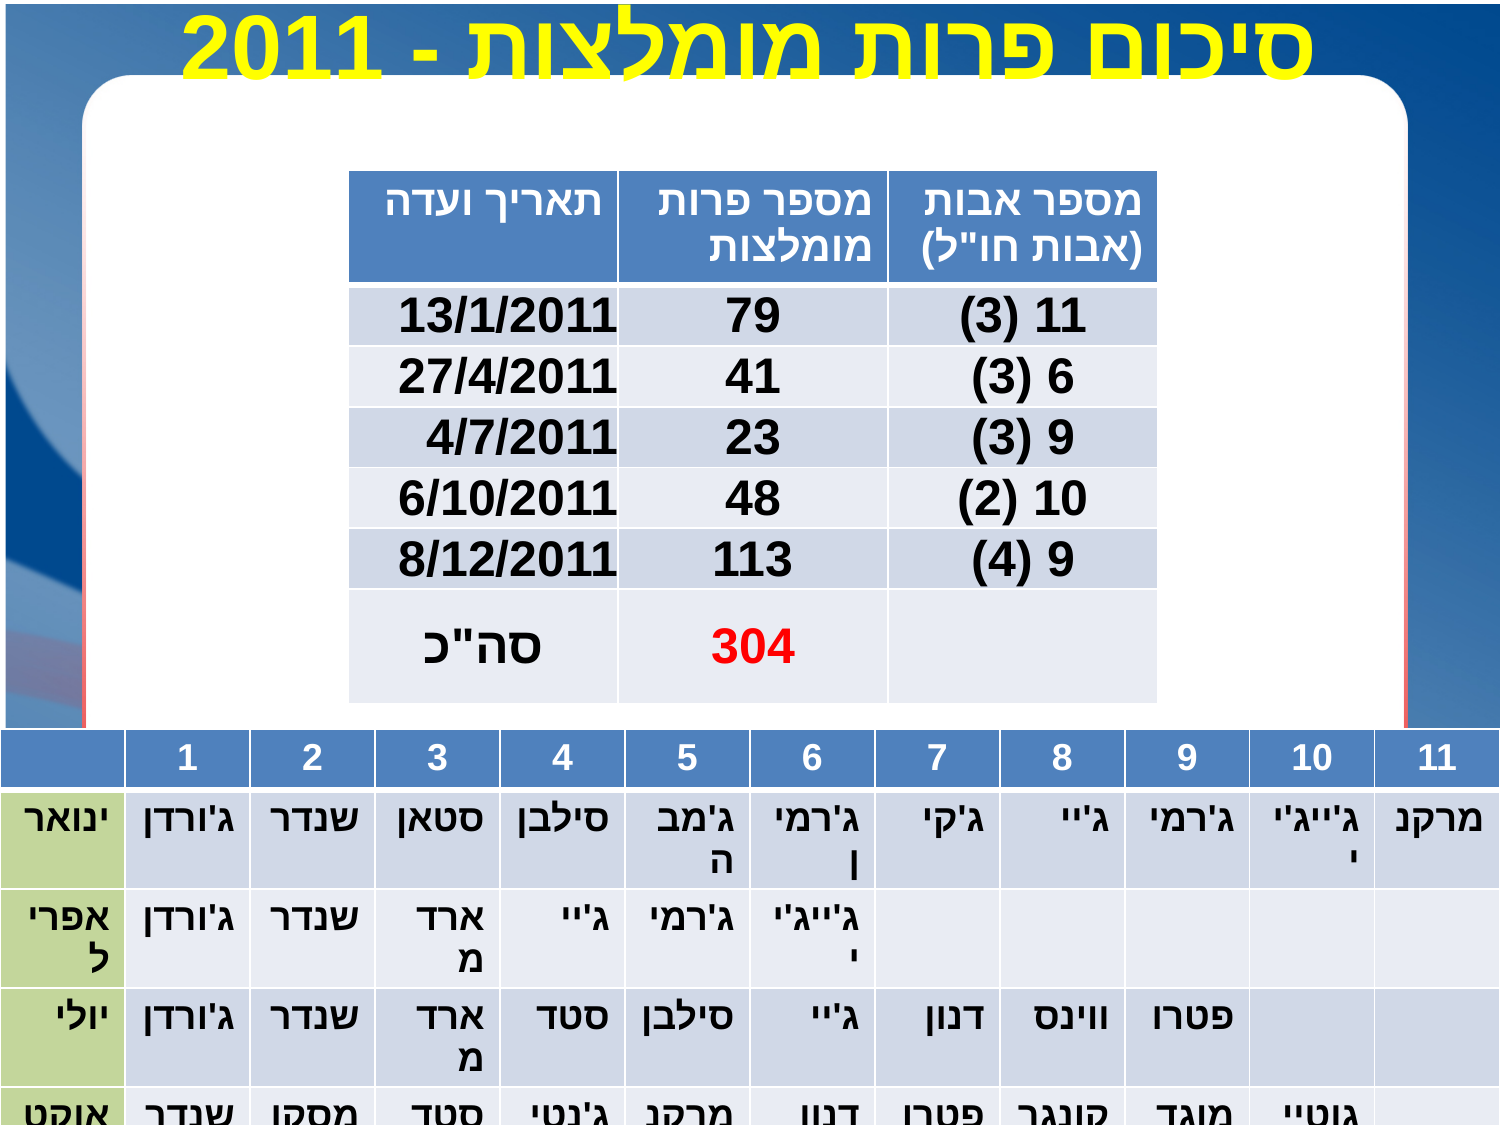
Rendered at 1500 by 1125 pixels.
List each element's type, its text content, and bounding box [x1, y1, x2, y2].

table_cell 113 [619, 529, 887, 588]
table_cell 27/4/2011 [349, 347, 617, 406]
table_cell ארדמ [376, 989, 499, 1086]
table_cell מרקנ [1375, 793, 1499, 888]
table_header 10 [1250, 730, 1374, 787]
table_cell סטאן [376, 793, 499, 888]
table_cell 304 [619, 590, 887, 703]
table_cell [1375, 989, 1499, 1086]
table_cell ארדמ [376, 890, 499, 987]
table_cell סטד [501, 989, 624, 1086]
table_cell ג'רמין [751, 793, 874, 888]
table_cell שנדר [251, 793, 374, 888]
table_header תאריך ועדה [349, 171, 617, 282]
table_cell קונגר [1001, 1088, 1124, 1125]
table_header 5 [626, 730, 749, 787]
table_cell (3) 9 [889, 408, 1157, 467]
table_cell ג'רמי [626, 890, 749, 987]
table_header 9 [1126, 730, 1249, 787]
table_header מספר אבות (אבות חו"ל) [889, 171, 1157, 282]
table_cell מרקנ [626, 1088, 749, 1125]
table_cell ג'יי [751, 989, 874, 1086]
table_cell 41 [619, 347, 887, 406]
table_cell ג'קי [876, 793, 999, 888]
table_header 4 [501, 730, 624, 787]
table_cell ווינס [1001, 989, 1124, 1086]
table_cell 4/7/2011 [349, 408, 617, 467]
table_cell [1375, 1088, 1499, 1125]
table_cell שנדר [251, 890, 374, 987]
table_cell [1250, 890, 1374, 987]
table_cell ג'יי [501, 890, 624, 987]
table_cell אוקט. [1, 1088, 124, 1125]
table_cell ג'יי [1001, 793, 1124, 888]
table_cell מסקו [251, 1088, 374, 1125]
table_cell דנון [751, 1088, 874, 1125]
table_cell ג'רמי [1126, 793, 1249, 888]
table_cell סילבן [501, 793, 624, 888]
table_cell [889, 590, 1157, 703]
table_cell [1375, 890, 1499, 987]
table_header 7 [876, 730, 999, 787]
table_cell ינואר [1, 793, 124, 888]
table_cell 23 [619, 408, 887, 467]
table_cell [1001, 890, 1124, 987]
table_cell (2) 10 [889, 468, 1157, 527]
table_cell סטד [376, 1088, 499, 1125]
table_cell פטרו [876, 1088, 999, 1125]
table_header 3 [376, 730, 499, 787]
table_cell ג'נטיל [501, 1088, 624, 1125]
picture [5, 4, 1500, 728]
table_cell ג'ורדן [126, 793, 249, 888]
table_cell ג'ייג'יי [1250, 793, 1374, 888]
table_cell יולי [1, 989, 124, 1086]
table_cell גוטייה [1250, 1088, 1374, 1125]
table_header 11 [1375, 730, 1499, 787]
table_cell שנדר [126, 1088, 249, 1125]
table_cell ג'ורדן [126, 890, 249, 987]
table_header 1 [126, 730, 249, 787]
table_cell 48 [619, 468, 887, 527]
table_header [1, 730, 124, 787]
table_cell [876, 890, 999, 987]
table_header 8 [1001, 730, 1124, 787]
table_cell (3) 6 [889, 347, 1157, 406]
table_cell פטרו [1126, 989, 1249, 1086]
table_header 2 [251, 730, 374, 787]
table_cell 8/12/2011 [349, 529, 617, 588]
table_cell מוגד [1126, 1088, 1249, 1125]
table_cell 79 [619, 288, 887, 345]
table_cell דנון [876, 989, 999, 1086]
table_cell (3) 11 [889, 288, 1157, 345]
table_cell [1126, 890, 1249, 987]
table_cell [1250, 989, 1374, 1086]
table_header מספר פרות מומלצות [619, 171, 887, 282]
table_cell 13/1/2011 [349, 288, 617, 345]
table_header 6 [751, 730, 874, 787]
table_cell ג'ייג'יי [751, 890, 874, 987]
table_cell ג'ורדן [126, 989, 249, 1086]
table_cell שנדר [251, 989, 374, 1086]
title סיכום פרות מומלצות - 2011 [75, 0, 1425, 114]
table_cell סילבן [626, 989, 749, 1086]
table_cell סה"כ [349, 590, 617, 703]
table_cell אפריל [1, 890, 124, 987]
table_cell 6/10/2011 [349, 468, 617, 527]
table_cell ג'מבה [626, 793, 749, 888]
table_cell (4) 9 [889, 529, 1157, 588]
